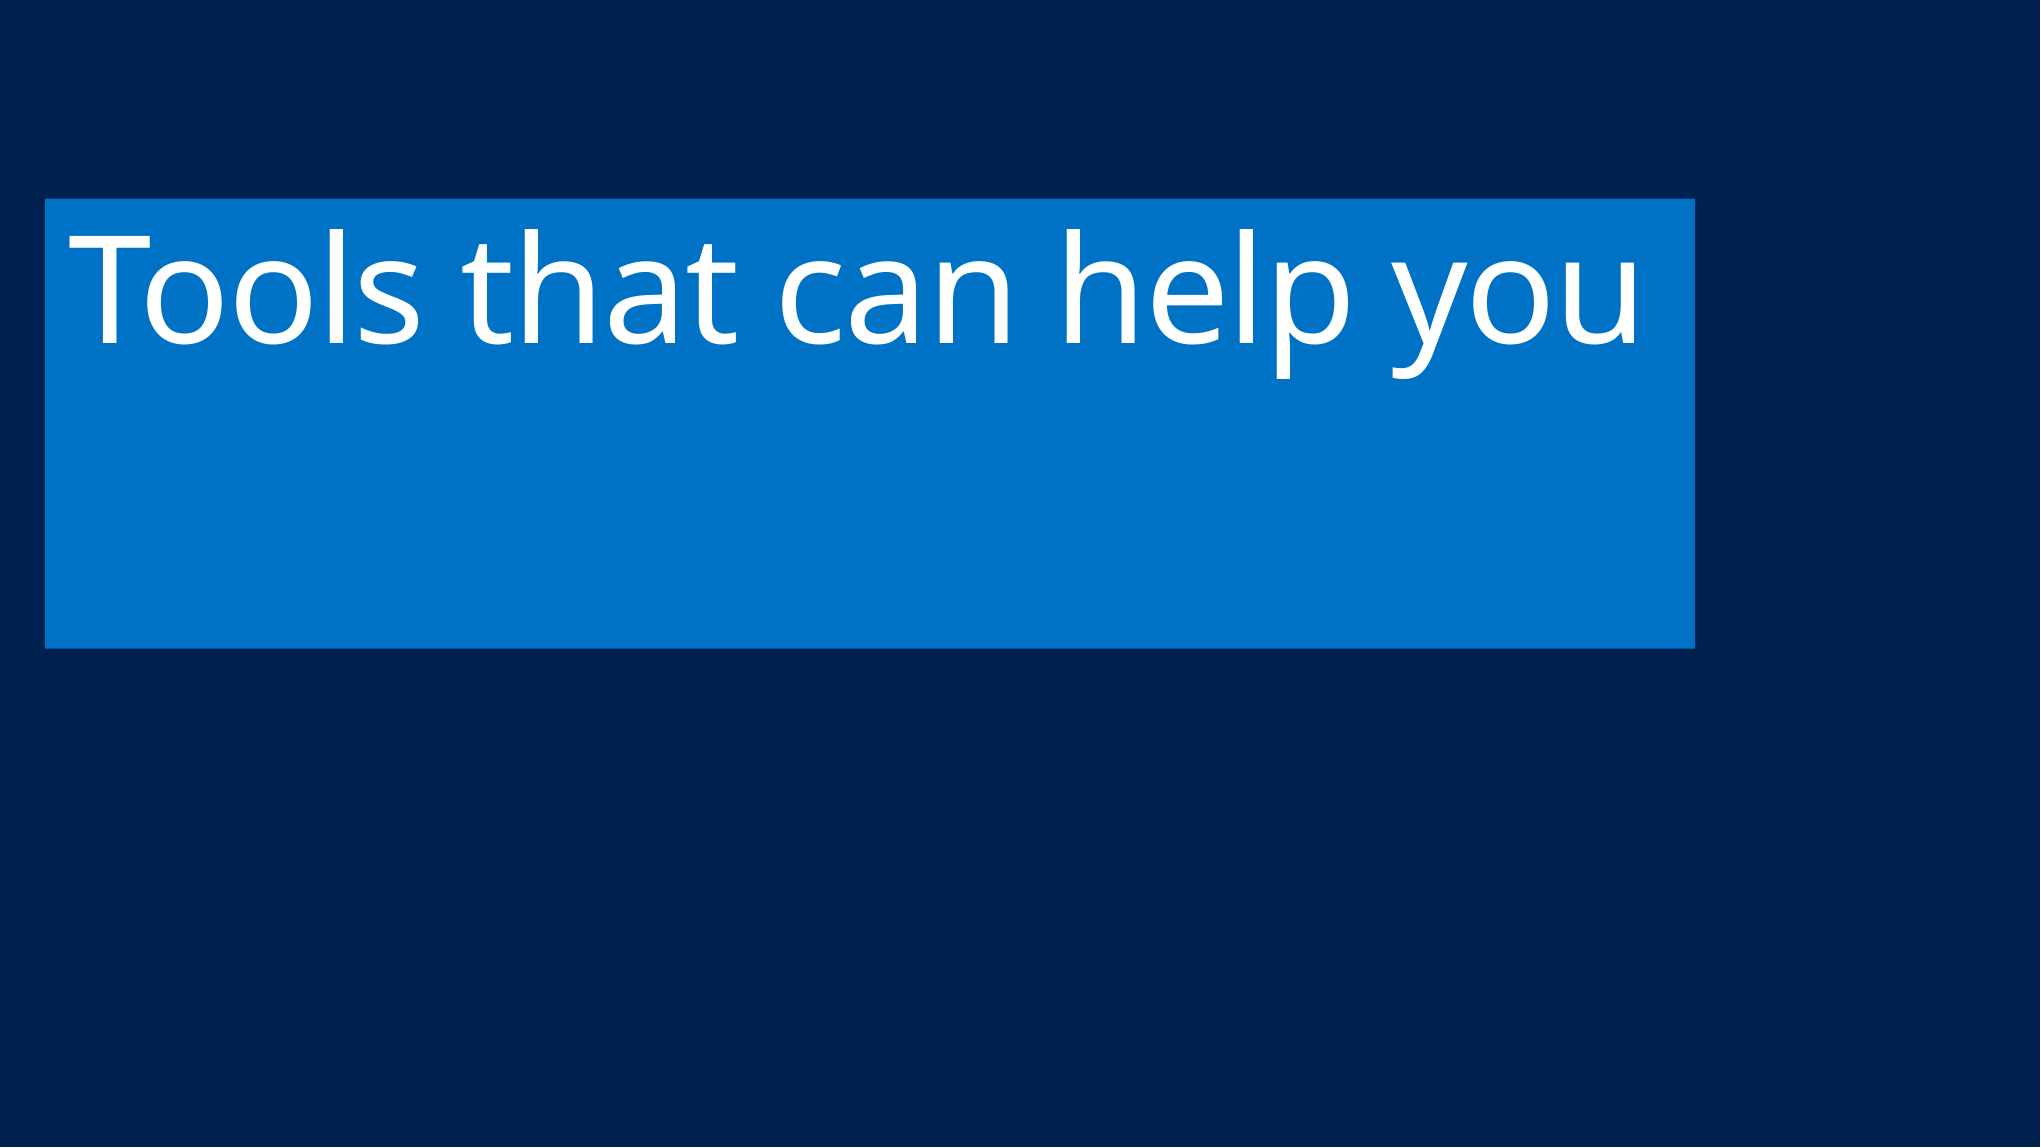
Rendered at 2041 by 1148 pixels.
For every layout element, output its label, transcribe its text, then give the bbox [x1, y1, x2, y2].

title Tools that can help you [45, 198, 1695, 651]
